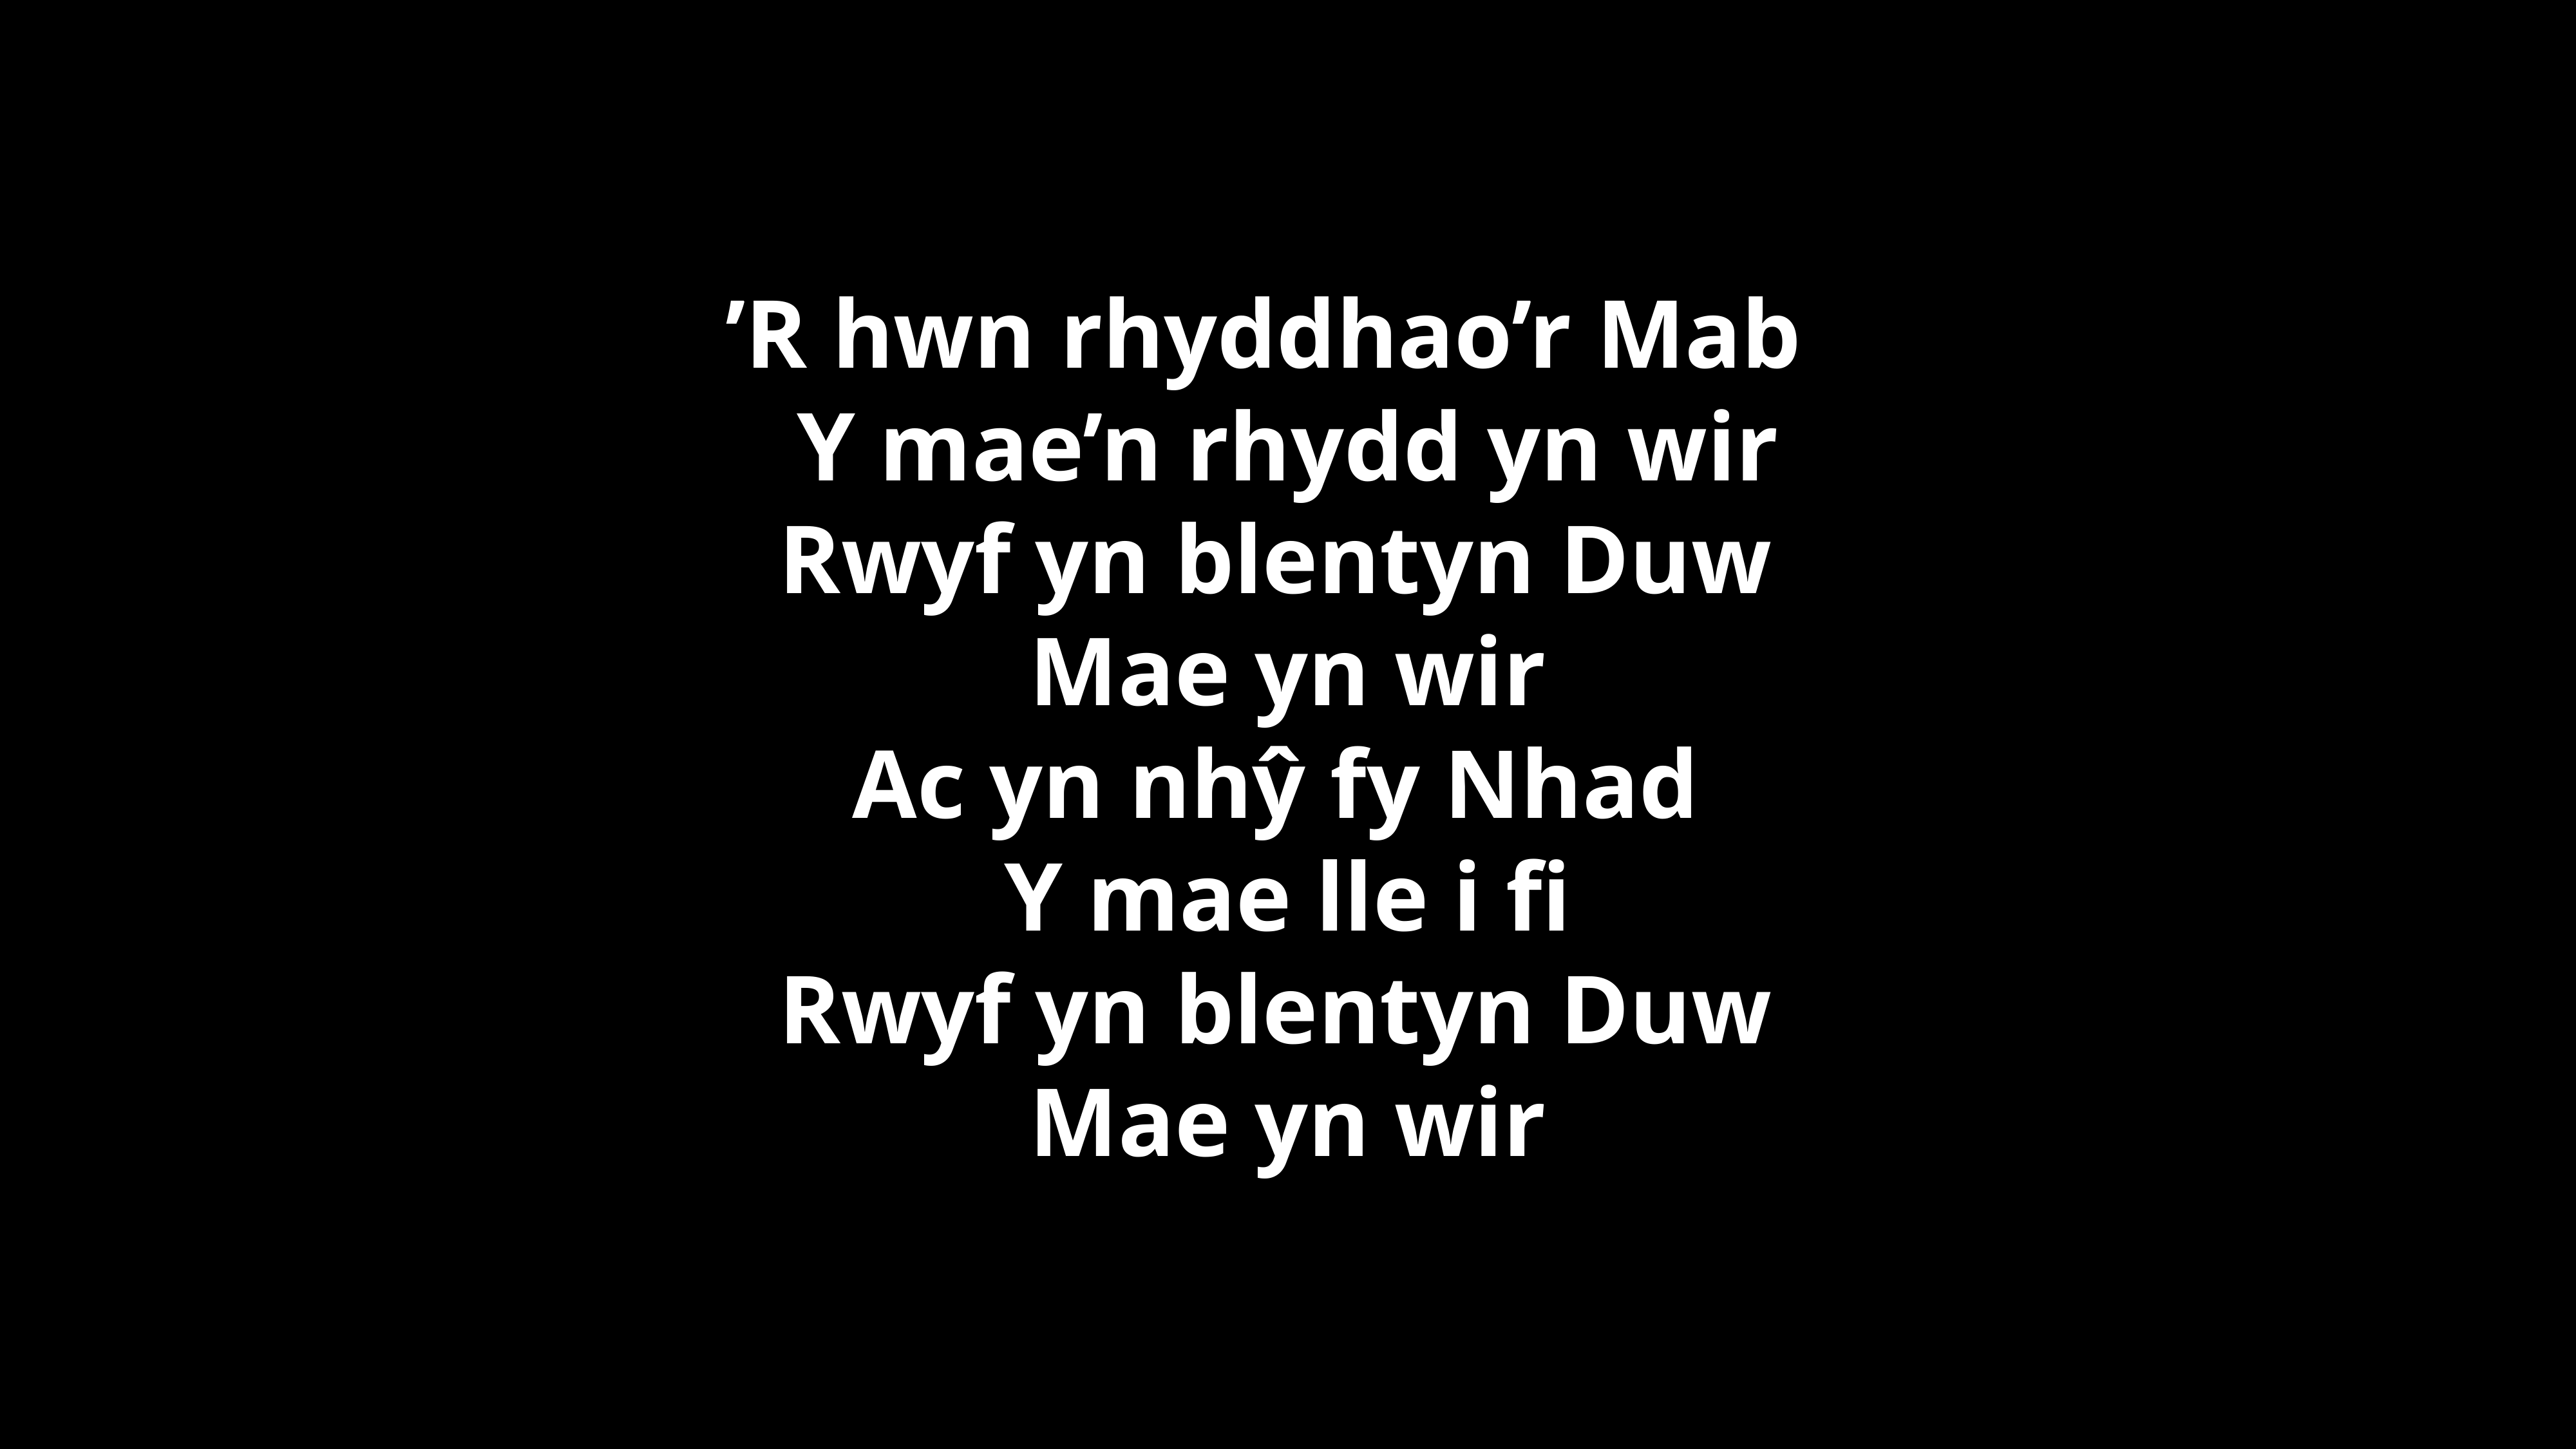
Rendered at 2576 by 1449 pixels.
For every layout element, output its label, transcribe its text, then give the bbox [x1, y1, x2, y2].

text_box ’R hwn rhyddhao’r Mab Y mae’n rhydd yn wir Rwyf yn blentyn Duw Mae yn wir Ac yn nhŷ fy Nhad Y mae lle i fi Rwyf yn blentyn Duw Mae yn wir [20, 268, 2556, 1180]
